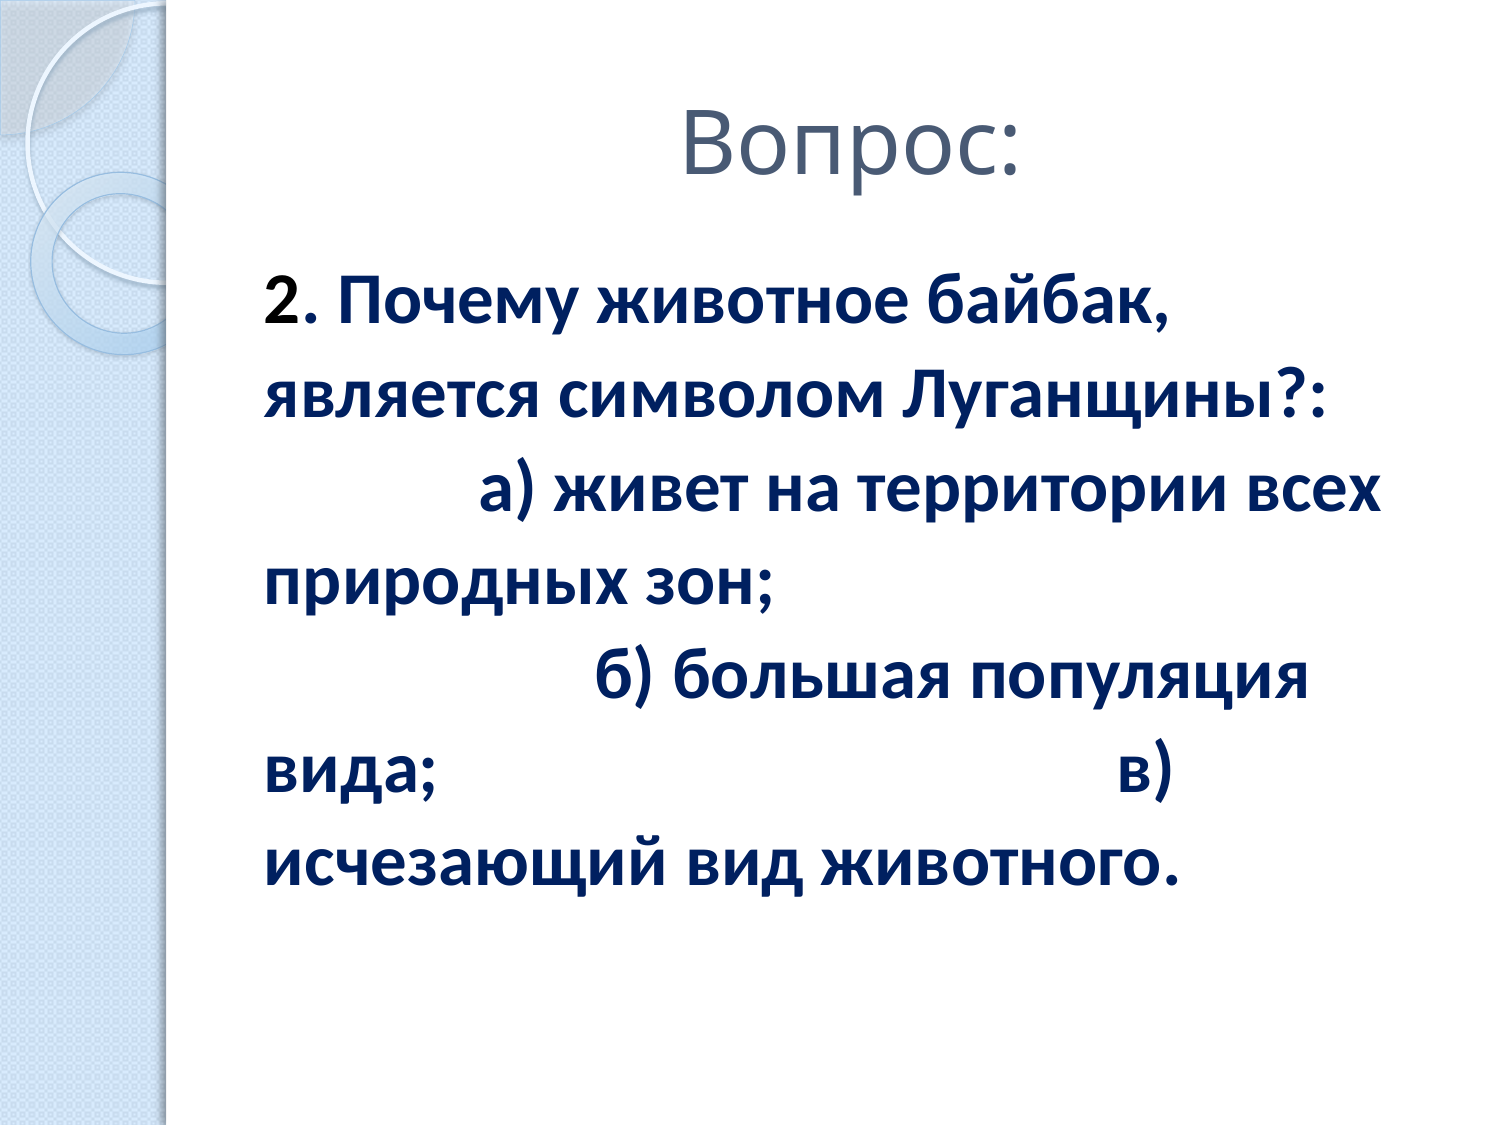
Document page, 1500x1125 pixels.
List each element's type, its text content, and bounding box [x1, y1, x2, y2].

list 2. Почему животное байбак, является символом Луганщины?: а) живет на территории всех природных зон; б) большая популяция вида; в) исчезающий вид животного. [235, 237, 1466, 1026]
title Вопрос: [235, 45, 1466, 233]
